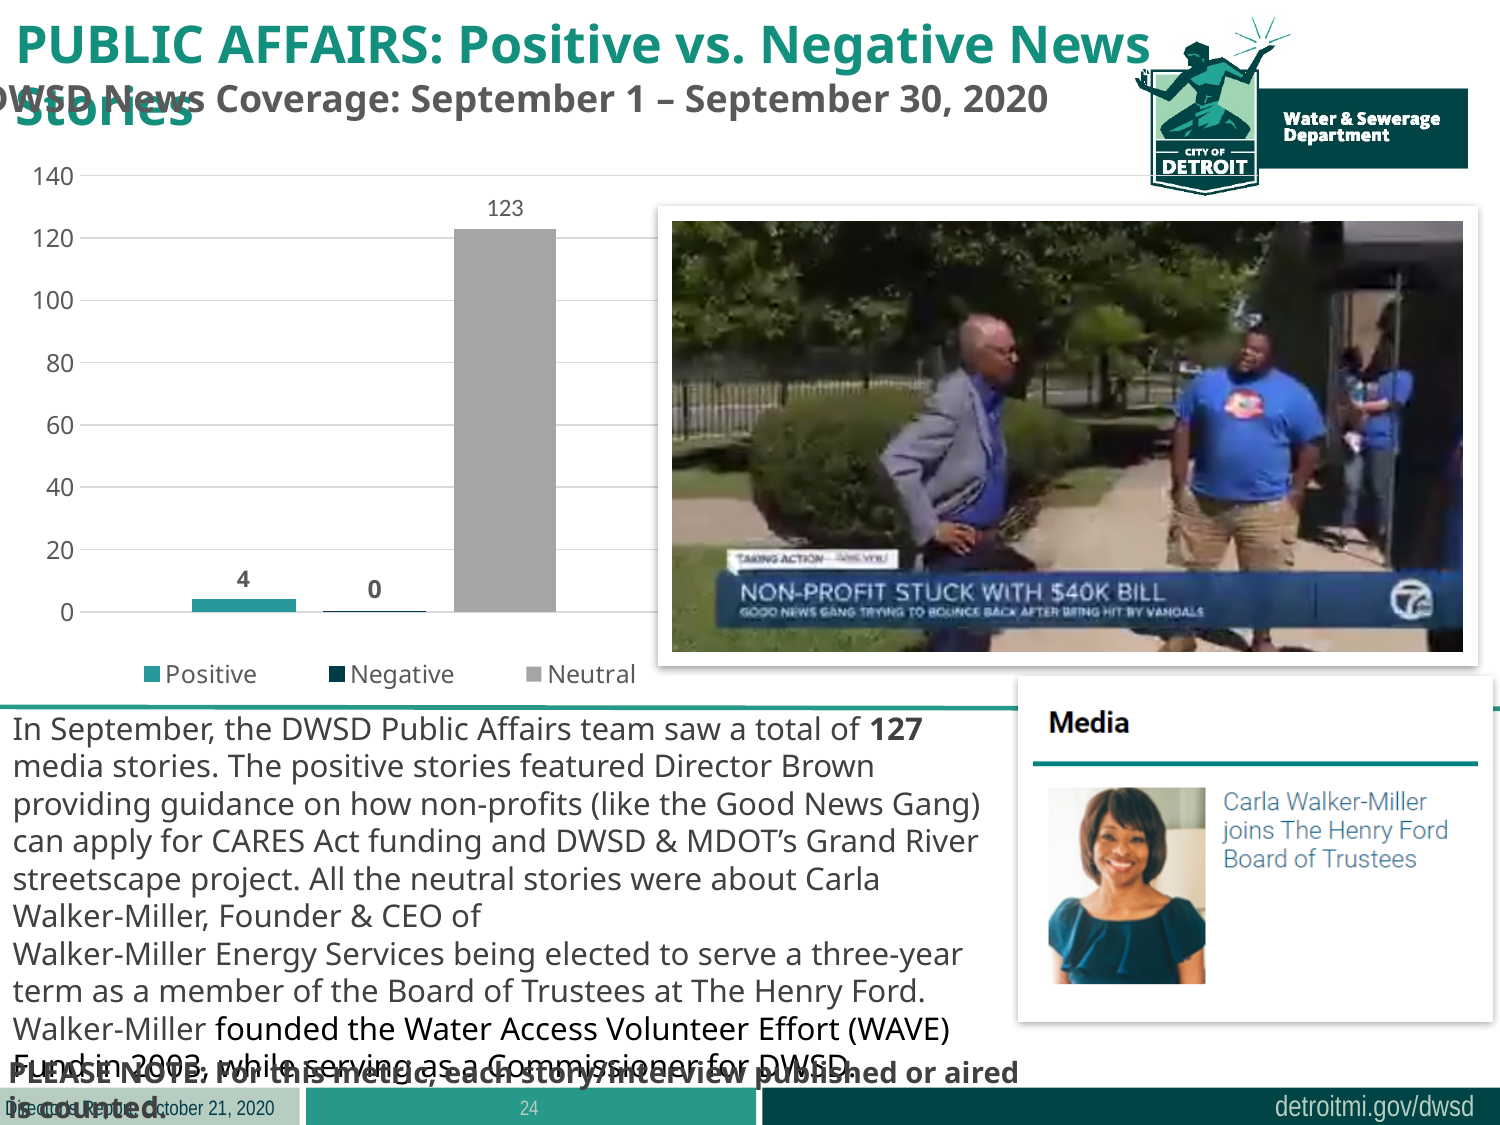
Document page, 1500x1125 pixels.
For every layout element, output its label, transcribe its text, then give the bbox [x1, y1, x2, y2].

picture [1134, 14, 1473, 197]
chart [20, 135, 1294, 728]
picture [1032, 690, 1479, 1008]
text_box In September, the DWSD Public Affairs team saw a total of 127 media stories. The positive stories featured Director Brown providing guidance on how non-profits (like the Good News Gang) can apply for CARES Act funding and DWSD & MDOT’s Grand River streetscape project. All the neutral stories were about Carla Walker-Miller, Founder & CEO of Walker-Miller Energy Services being elected to serve a three-year term as a member of the Board of Trustees at The Henry Ford. Walker-Miller founded the Water Access Volunteer Effort (WAVE) Fund in 2003, while serving as a Commissioner for DWSD. [0, 710, 1011, 1046]
text_box PLEASE NOTE: For this metric, each story/interview published or aired is counted. [0, 1046, 1046, 1125]
text_box DWSD News Coverage: September 1 – September 30, 2020 [0, 67, 1065, 128]
picture [672, 220, 1464, 652]
text_box PUBLIC AFFAIRS: Positive vs. Negative News Stories [0, 3, 1214, 119]
